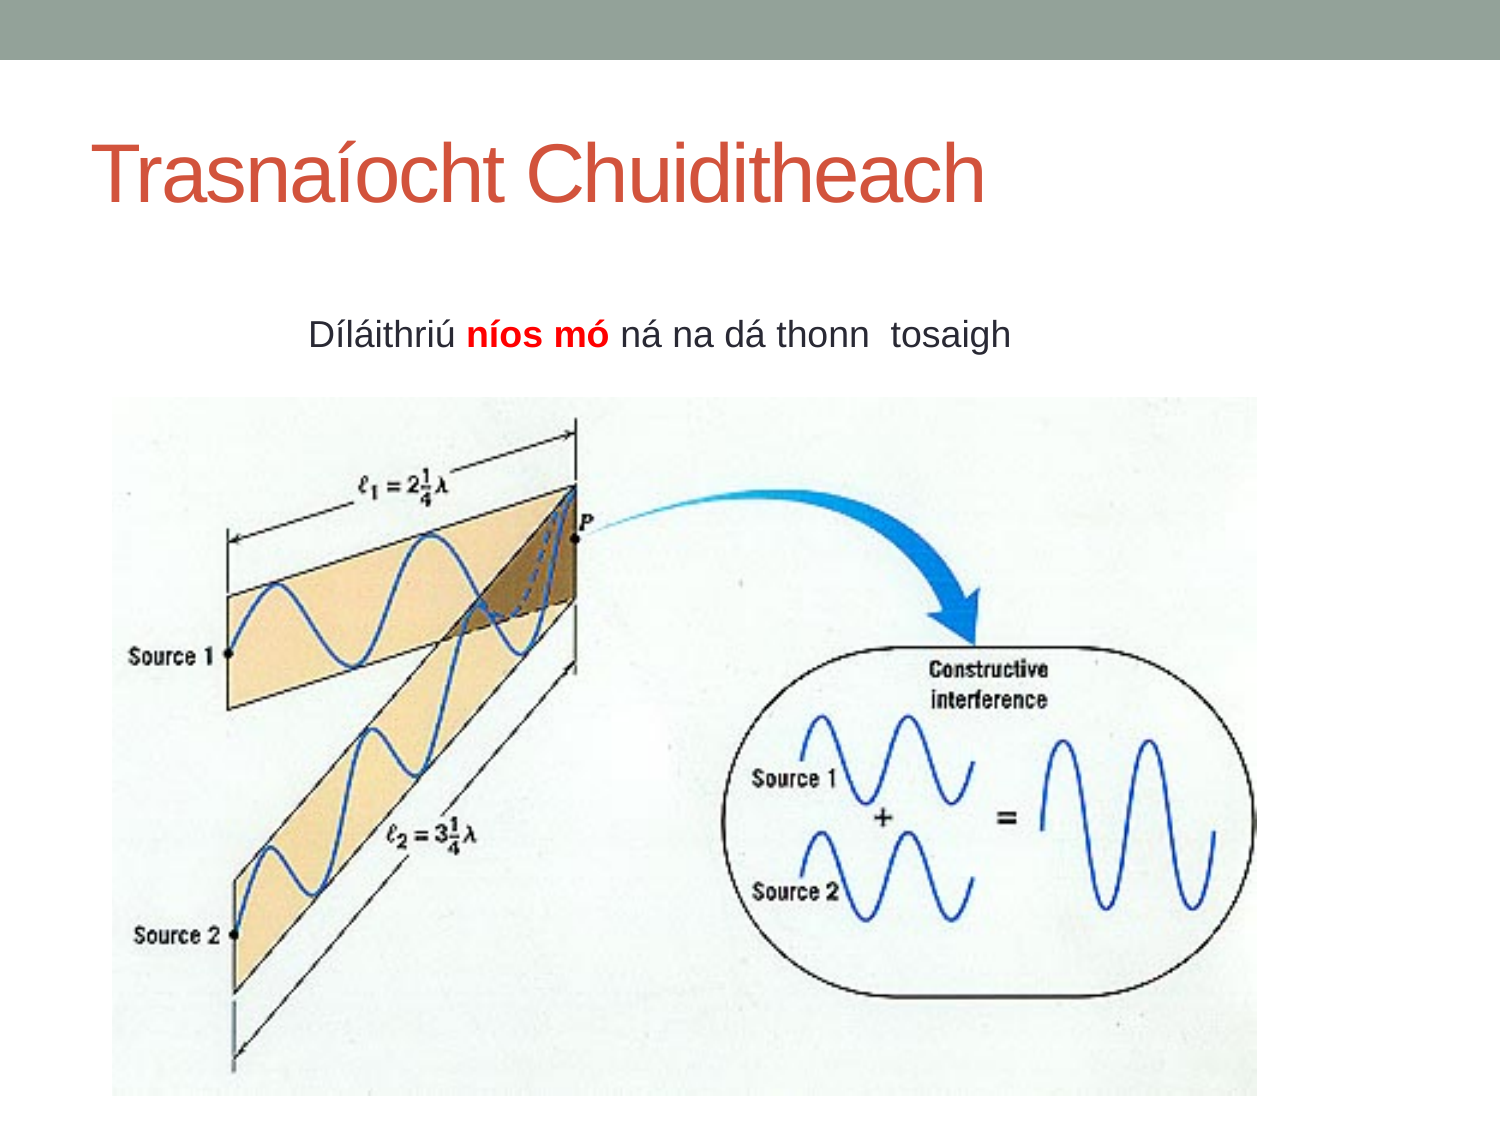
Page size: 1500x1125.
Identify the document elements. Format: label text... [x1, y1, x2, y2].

text_box Díláithriú níos mó ná na dá thonn tosaigh [293, 302, 1037, 363]
picture [111, 396, 1257, 1096]
title Trasnaíocht Chuiditheach [75, 87, 1425, 250]
